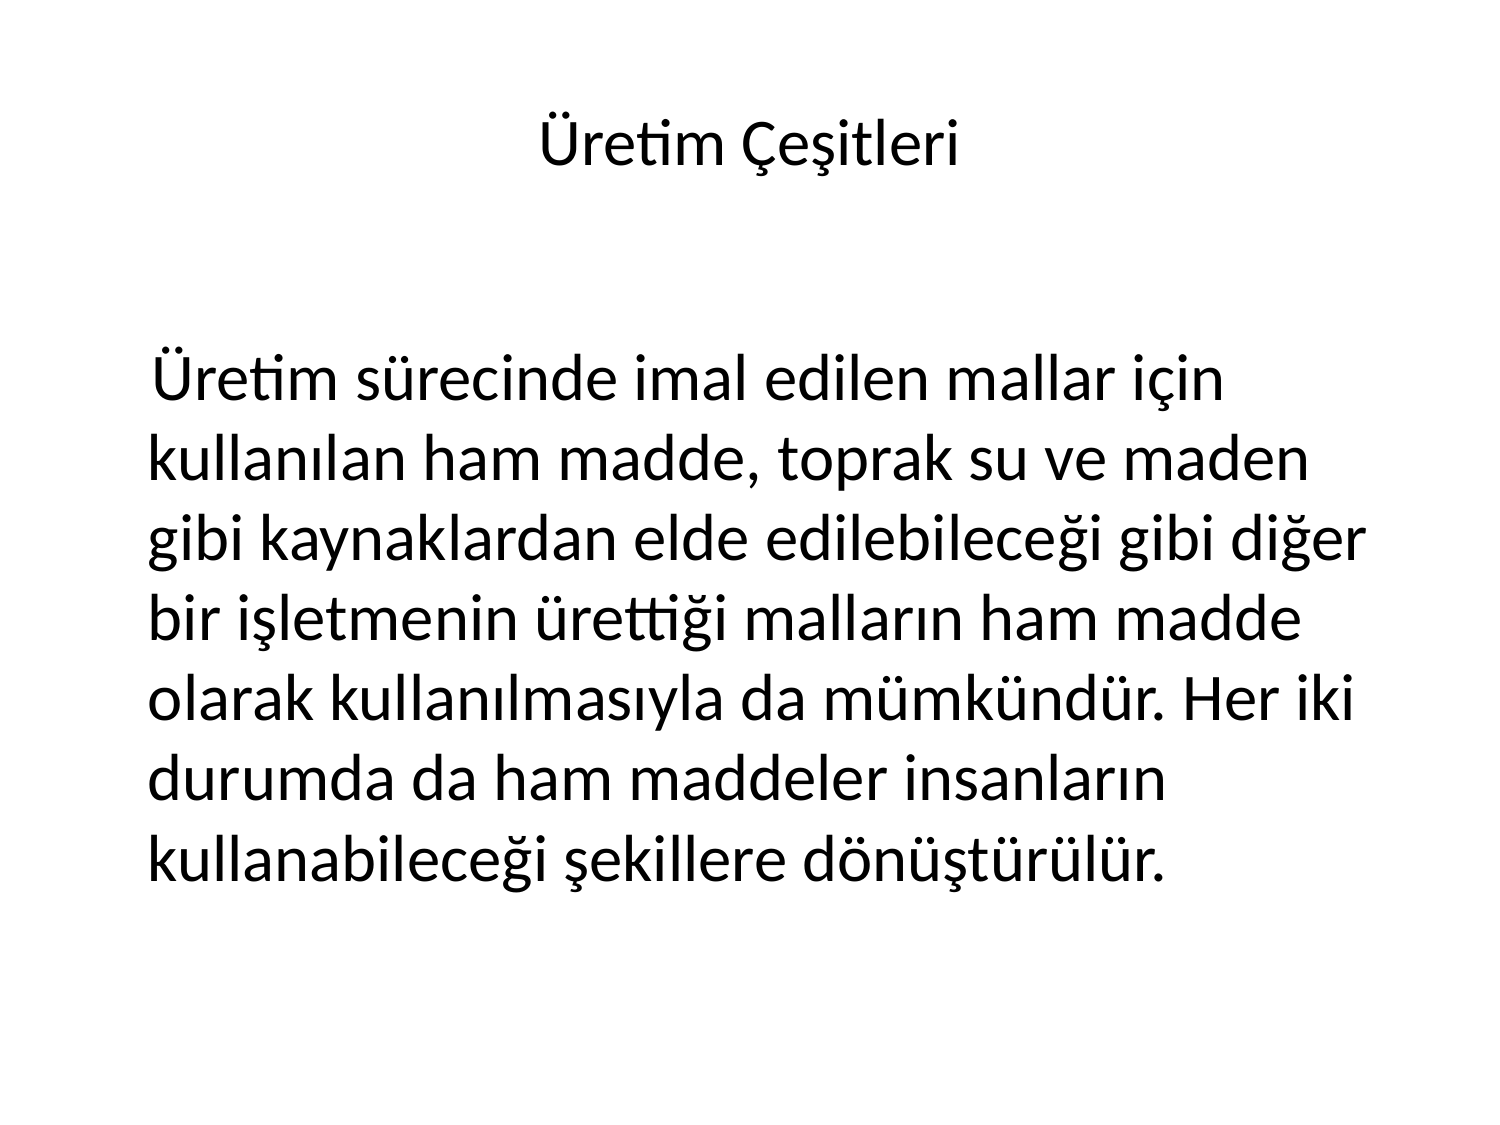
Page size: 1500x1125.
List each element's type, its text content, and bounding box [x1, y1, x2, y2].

title Üretim Çeşitleri [75, 45, 1425, 233]
list Üretim sürecinde imal edilen mallar için kullanılan ham madde, toprak su ve maden gibi kaynaklardan elde edilebileceği gibi diğer bir işletmenin ürettiği malların ham madde olarak kullanılmasıyla da mümkündür. Her iki durumda da ham maddeler insanların kullanabileceği şekillere dönüştürülür. [76, 326, 1427, 957]
